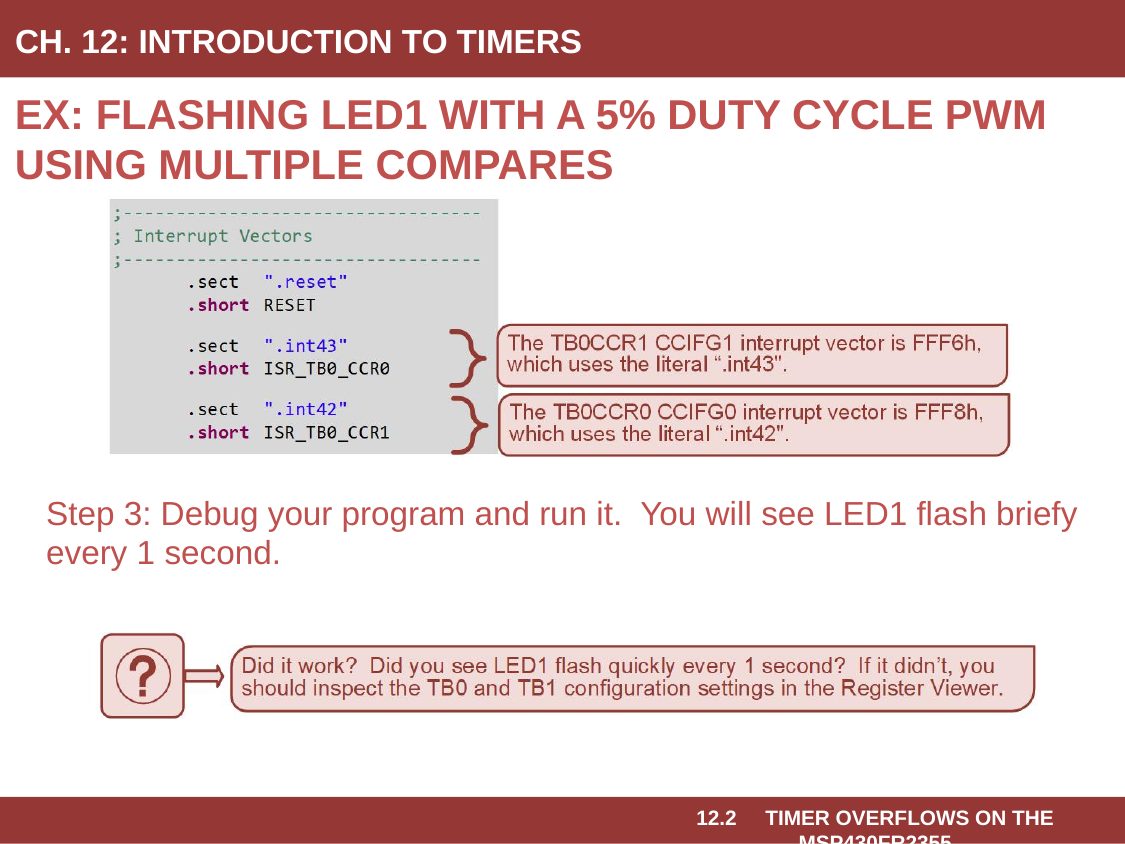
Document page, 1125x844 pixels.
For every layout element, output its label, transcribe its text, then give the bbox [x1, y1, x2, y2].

picture [87, 632, 1047, 719]
text_box Step 3: Debug your program and run it. You will see LED1 flash briefy every 1 second. [31, 484, 1125, 597]
subtitle 12.2 Timer Overflows on the MSP430FR2355 [624, 796, 1125, 844]
picture [99, 194, 1013, 457]
text_box Ex: Flashing LED1 with a 5% Duty Cycle PWM Using Multiple Compares [0, 80, 1125, 196]
text_box [0, 795, 1125, 844]
title Ch. 12: Introduction to Timers [0, 1, 1125, 78]
